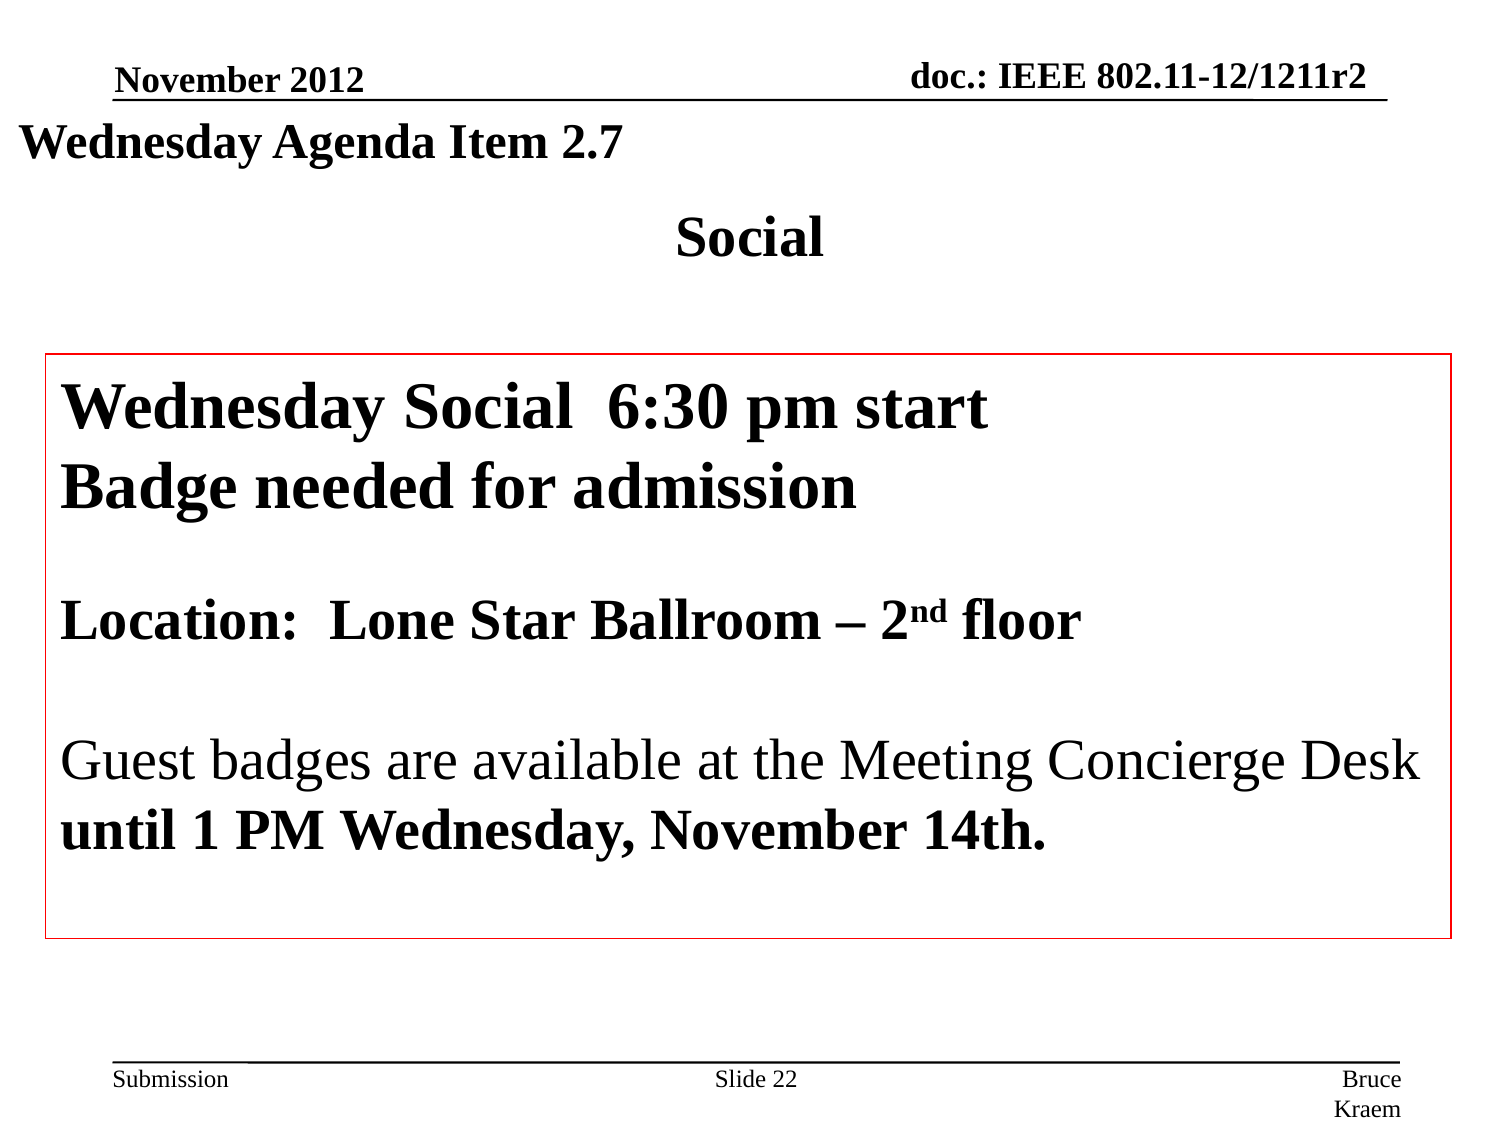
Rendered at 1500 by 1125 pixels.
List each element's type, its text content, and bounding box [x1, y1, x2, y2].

text_box Wednesday Agenda Item 2.7 [3, 101, 639, 176]
title Social [112, 177, 1388, 288]
footer Bruce Kraemer, Marvell [1325, 1062, 1402, 1093]
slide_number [114, 54, 366, 100]
slide_number Slide 22 [714, 1062, 798, 1093]
text_box Wednesday Social 6:30 pm start Badge needed for admission Location: Lone Star Ballroom – 2nd floor Guest badges are available at the Meeting Concierge Desk until 1 PM Wednesday, November 14th. [45, 354, 1451, 939]
